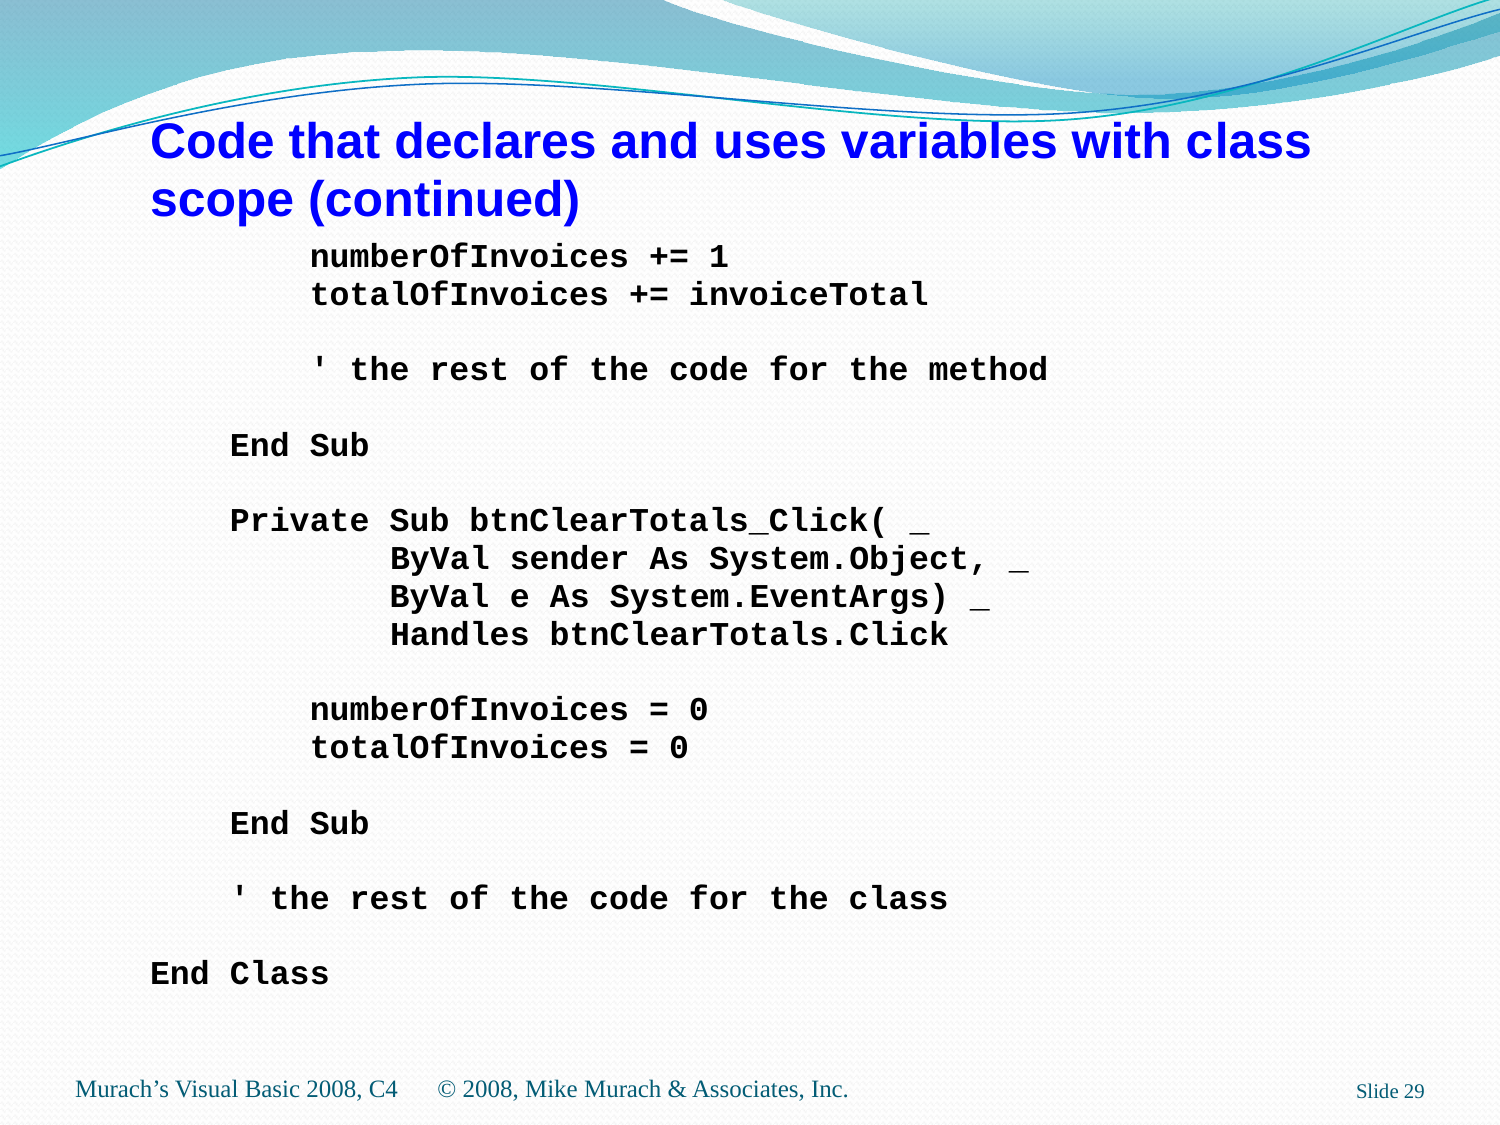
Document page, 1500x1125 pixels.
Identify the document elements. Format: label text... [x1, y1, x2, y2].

slide_number Slide 29 [1299, 1042, 1425, 1103]
footer © 2008, Mike Murach & Associates, Inc. [437, 1042, 988, 1103]
slide_number Murach’s Visual Basic 2008, C4 [75, 1042, 425, 1103]
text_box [149, 112, 1352, 998]
